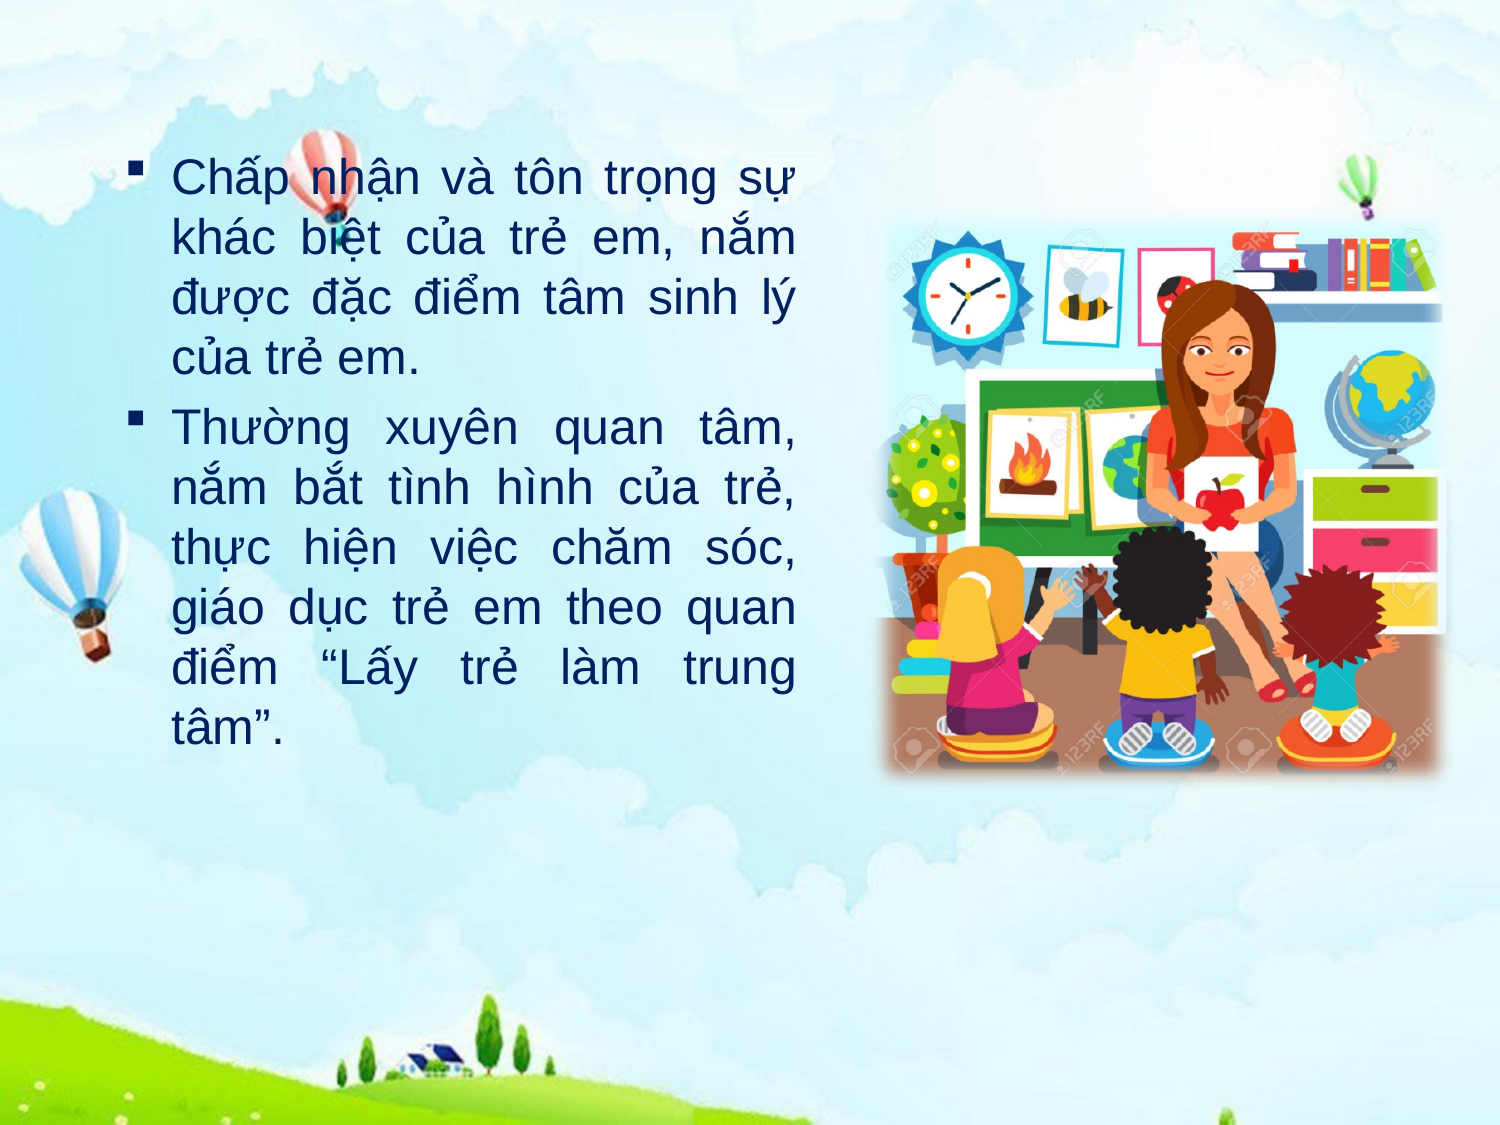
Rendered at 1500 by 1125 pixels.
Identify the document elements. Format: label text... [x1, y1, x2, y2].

picture [0, 0, 1500, 1125]
list Chấp nhận và tôn trọng sự khác biệt của trẻ em, nắm được đặc điểm tâm sinh lý của trẻ em. Thường xuyên quan tâm, nắm bắt tình hình của trẻ, thực hiện việc chăm sóc, giáo dục trẻ em theo quan điểm “Lấy trẻ làm trung tâm”. [53, 137, 813, 905]
